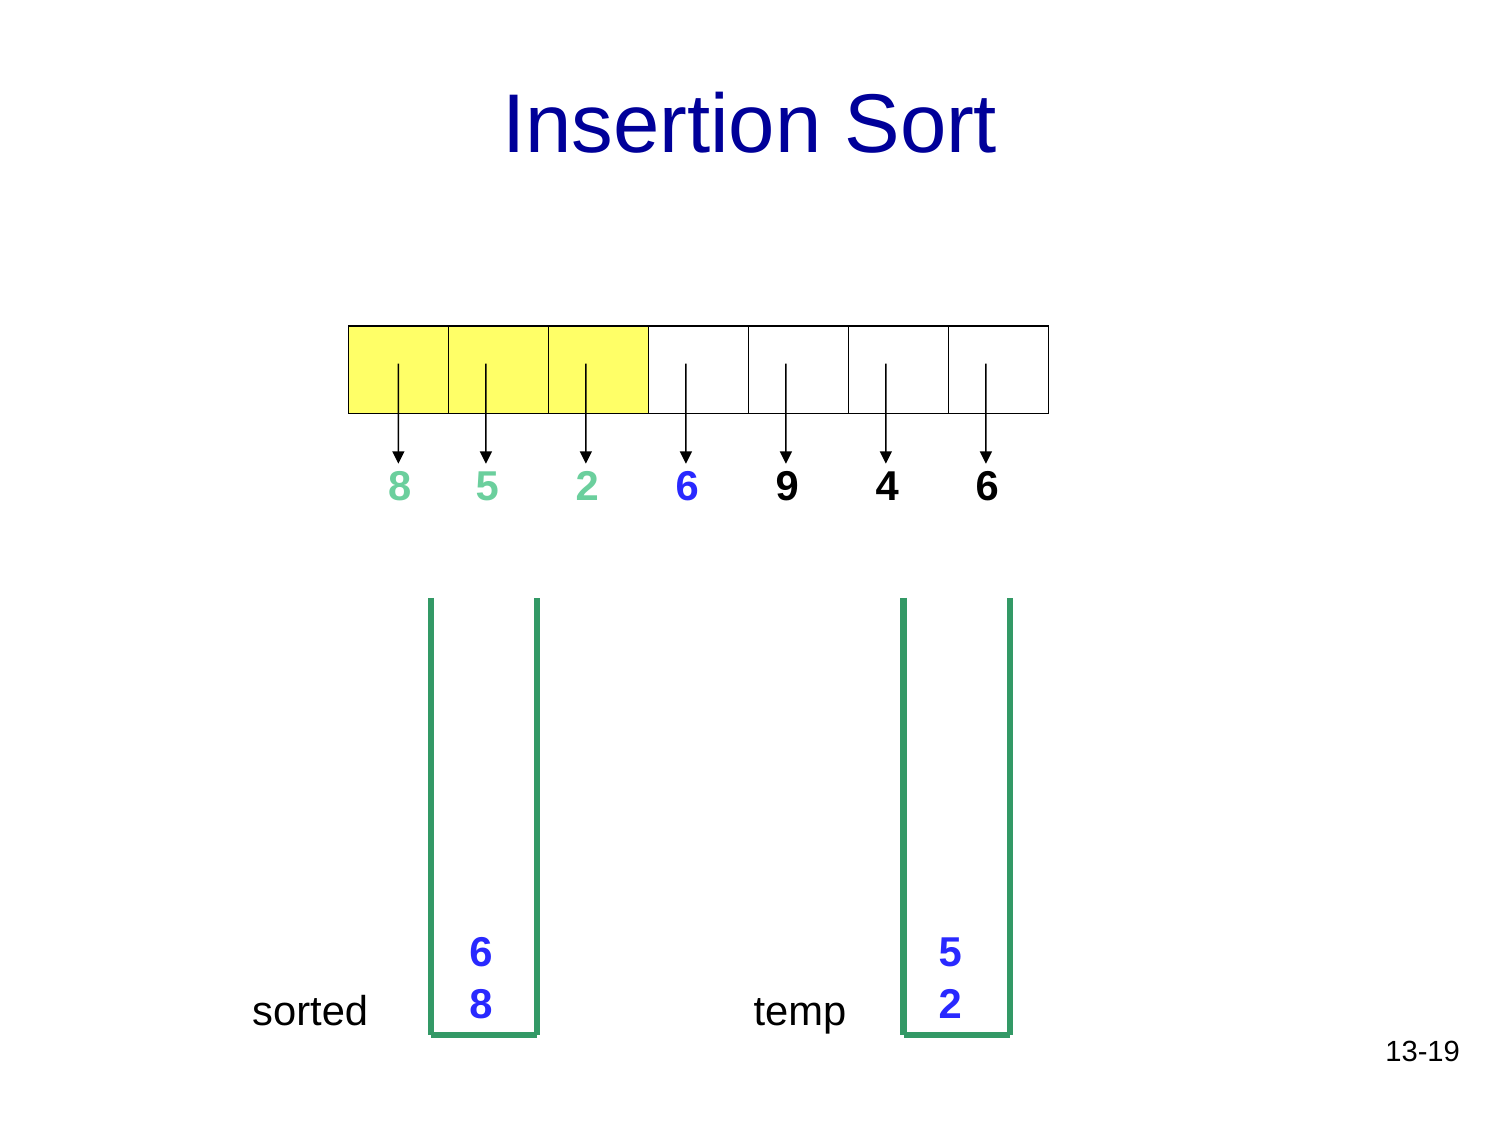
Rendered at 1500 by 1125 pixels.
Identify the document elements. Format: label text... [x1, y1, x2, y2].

text_box 2 [560, 451, 624, 516]
text_box [479, 363, 493, 464]
text_box 8 [454, 982, 518, 1034]
text_box 5 [460, 451, 524, 516]
text_box [879, 363, 893, 464]
title Insertion Sort [112, 24, 1388, 213]
text_box [679, 363, 693, 464]
text_box 6 [660, 451, 724, 516]
text_box 6 [960, 451, 1024, 516]
text_box [649, 326, 749, 414]
text_box [779, 363, 793, 464]
text_box 5 [923, 916, 987, 969]
text_box [348, 326, 448, 414]
text_box [749, 326, 849, 414]
slide_number 13-19 [1162, 1024, 1476, 1101]
text_box temp [738, 975, 862, 1041]
text_box 6 [454, 916, 518, 982]
text_box [579, 363, 593, 464]
text_box [979, 363, 993, 464]
text_box 9 [760, 451, 824, 516]
text_box sorted [237, 975, 384, 1041]
text_box [849, 326, 949, 414]
text_box [448, 326, 548, 414]
text_box 4 [860, 451, 924, 516]
text_box 8 [373, 451, 436, 516]
text_box [548, 326, 649, 414]
text_box 2 [923, 969, 987, 1034]
text_box [949, 326, 1049, 414]
text_box [392, 363, 405, 464]
